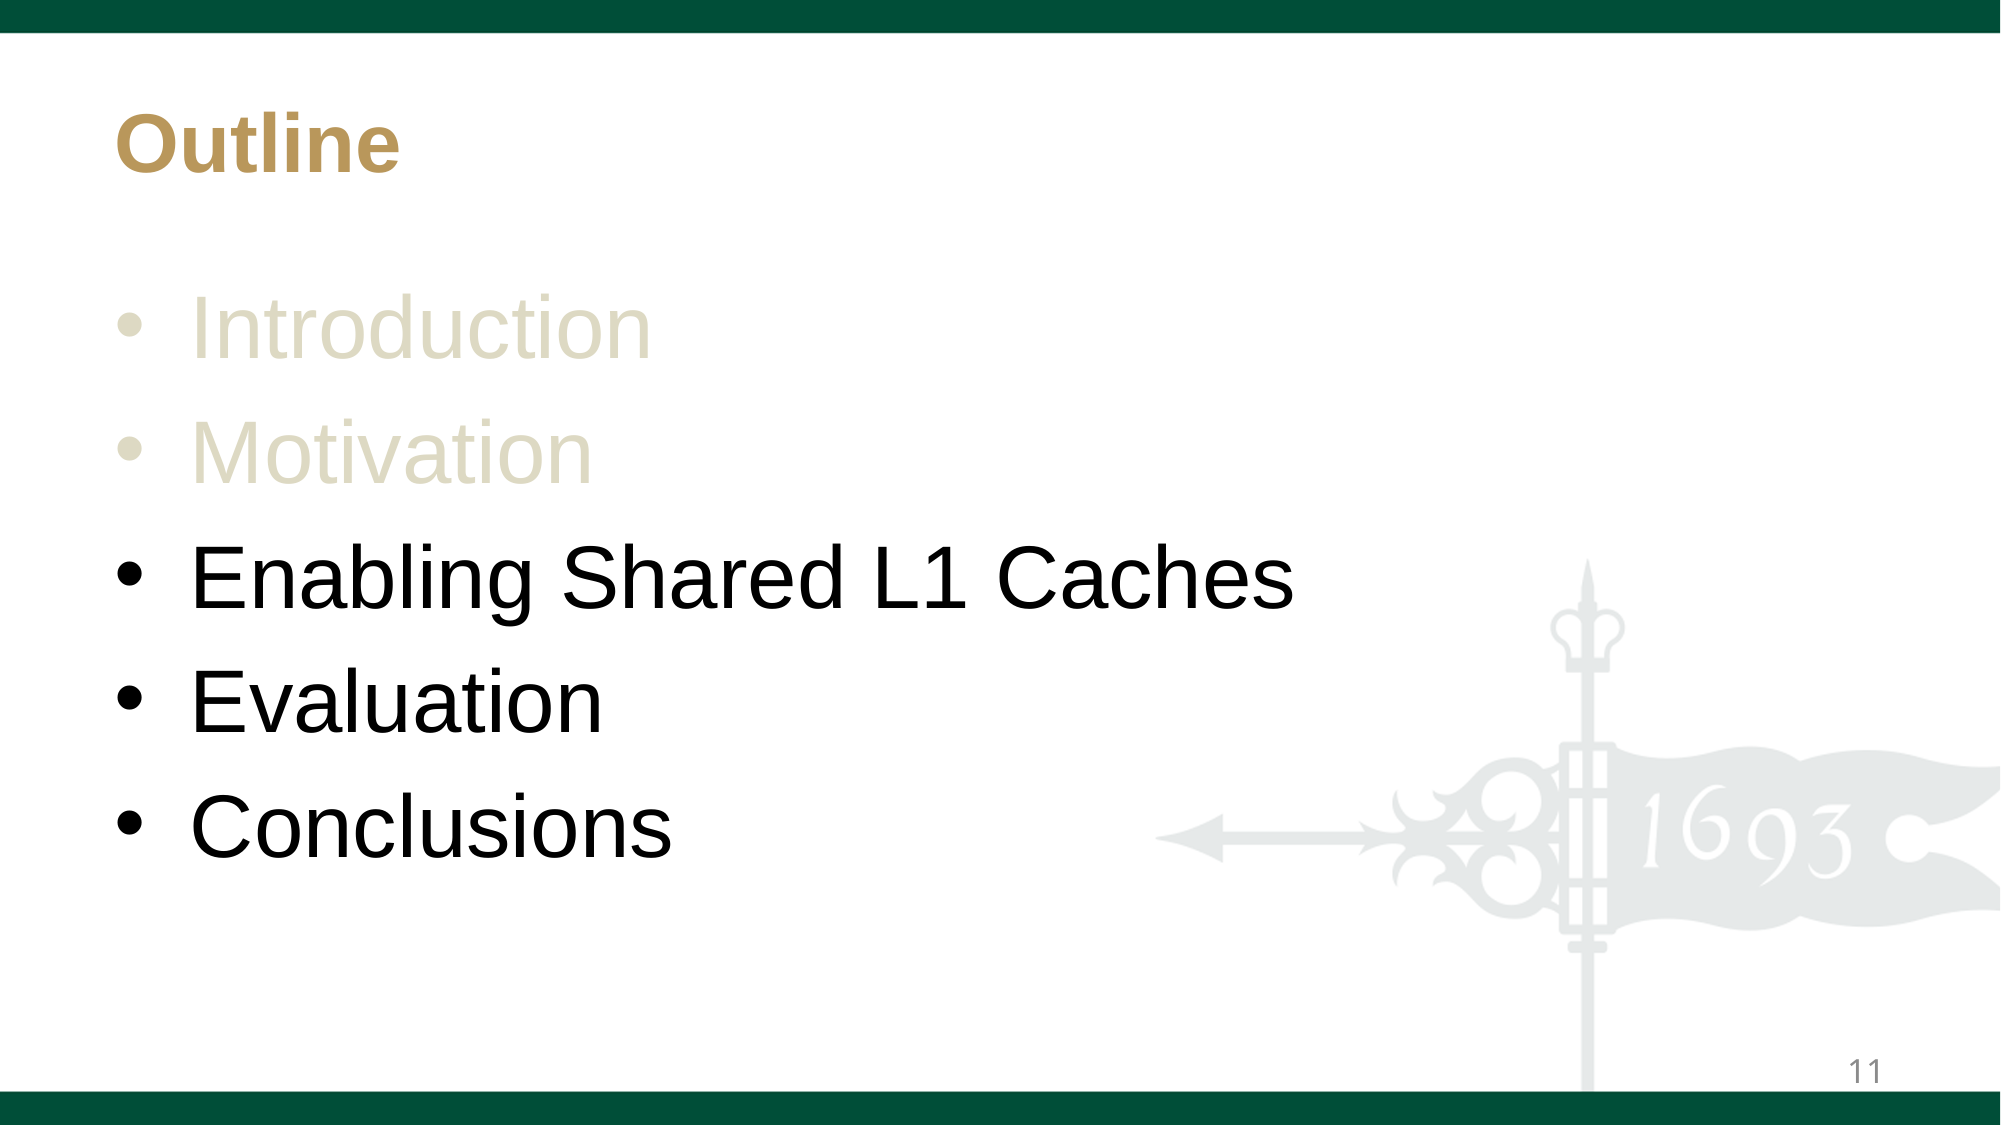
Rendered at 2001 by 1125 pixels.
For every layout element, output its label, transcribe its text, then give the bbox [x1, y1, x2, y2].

list Introduction Motivation Enabling Shared L1 Caches Evaluation Conclusions [99, 262, 1944, 1005]
picture [0, 0, 2001, 1125]
slide_number 11 [1433, 1042, 1900, 1103]
title Outline [99, 45, 1900, 233]
